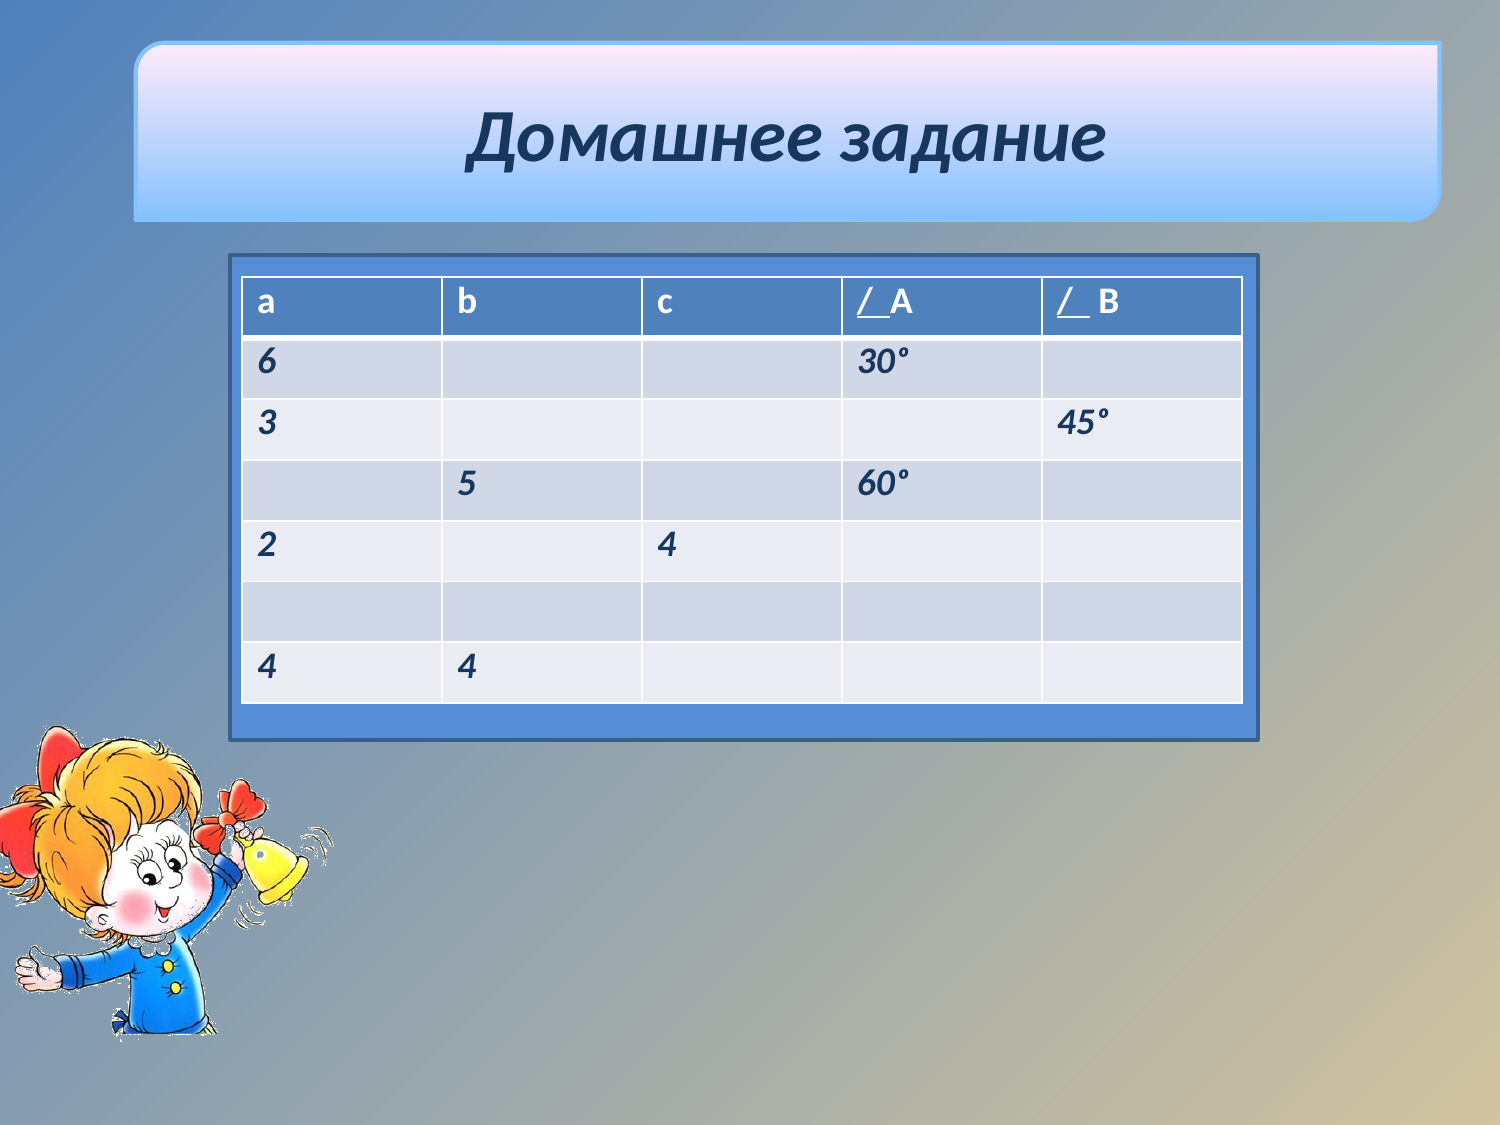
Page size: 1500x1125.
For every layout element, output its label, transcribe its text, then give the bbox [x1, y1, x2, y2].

text_box Домашнее задание [133, 40, 1442, 222]
picture [0, 676, 378, 1046]
text_box [228, 253, 1260, 742]
